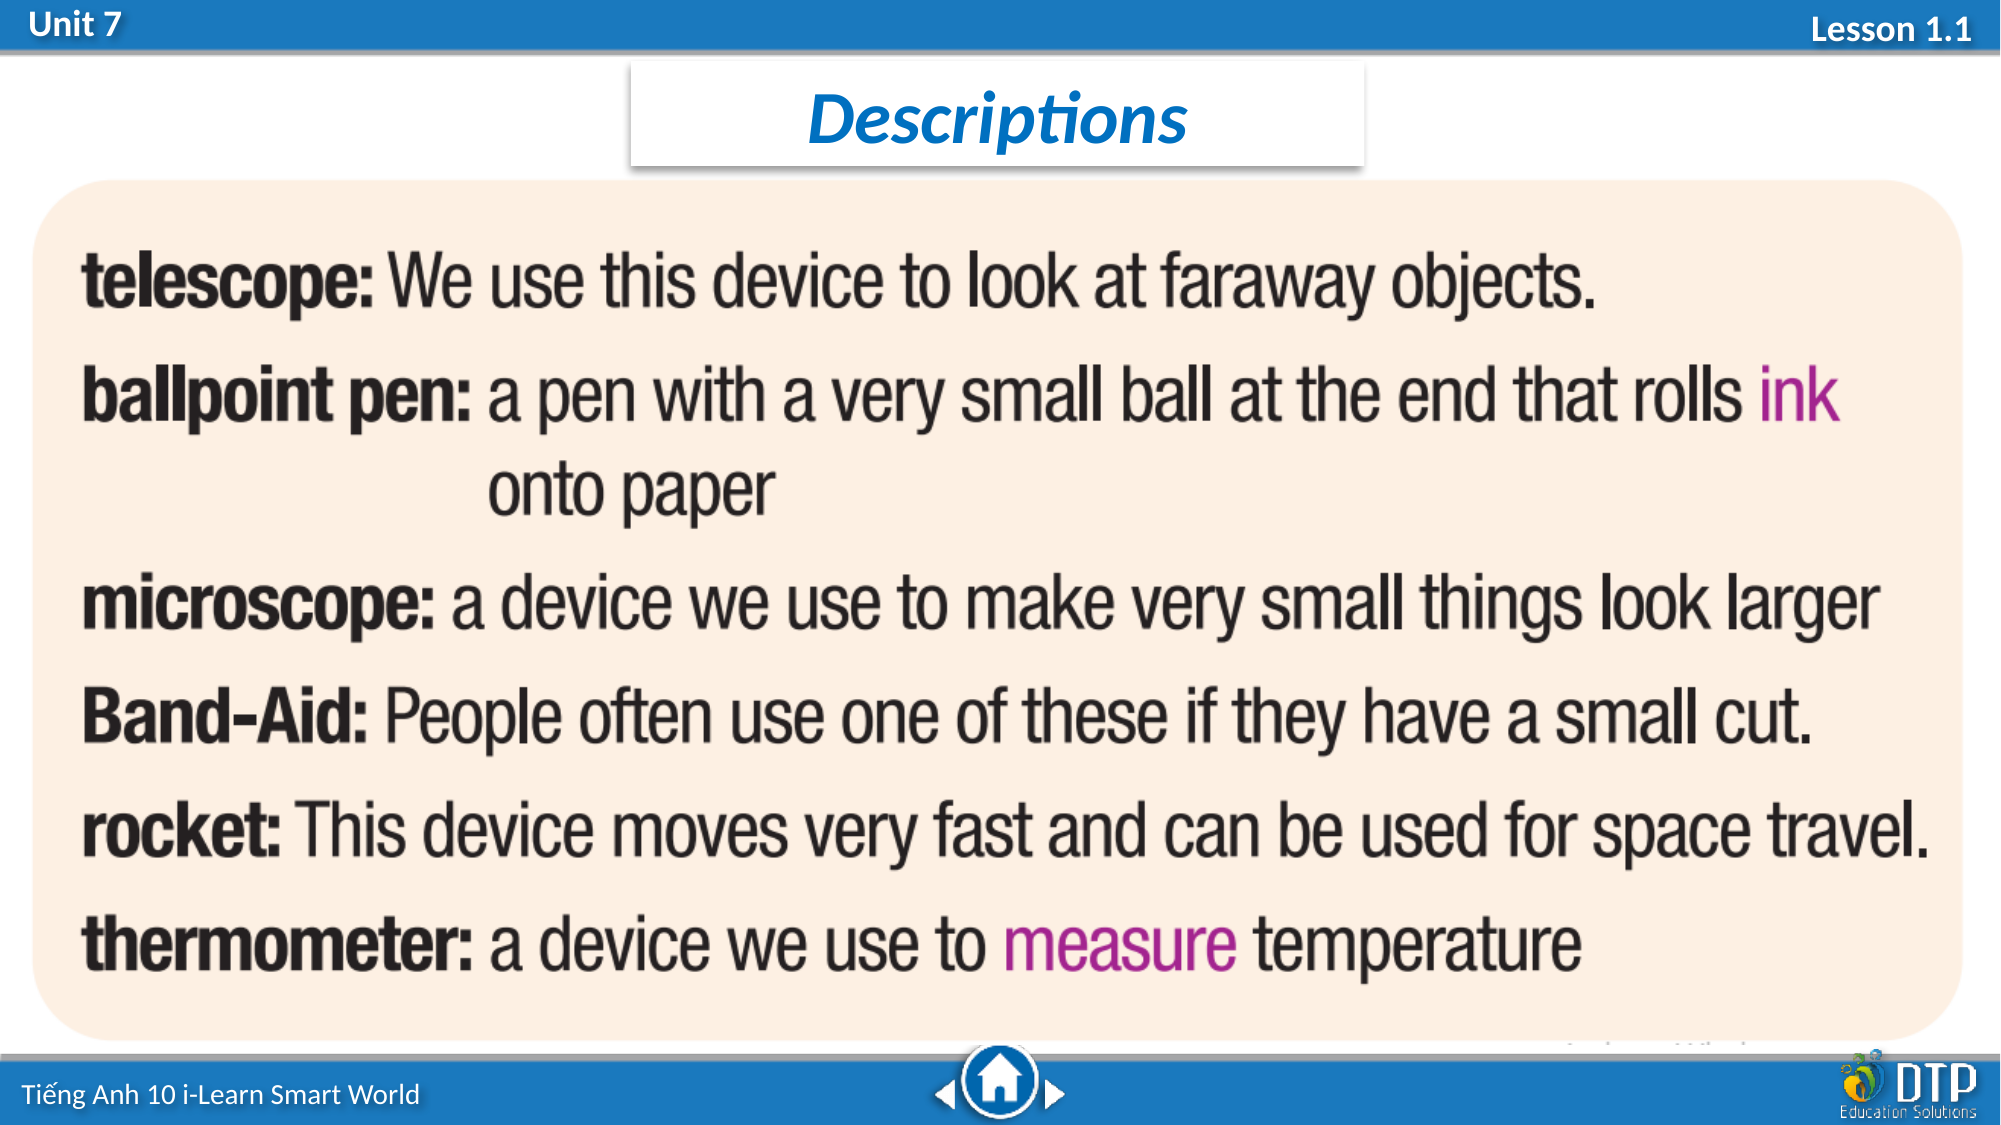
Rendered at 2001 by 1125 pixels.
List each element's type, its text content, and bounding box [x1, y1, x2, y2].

picture [0, 0, 2001, 1125]
text_box Descriptions [630, 61, 1365, 166]
